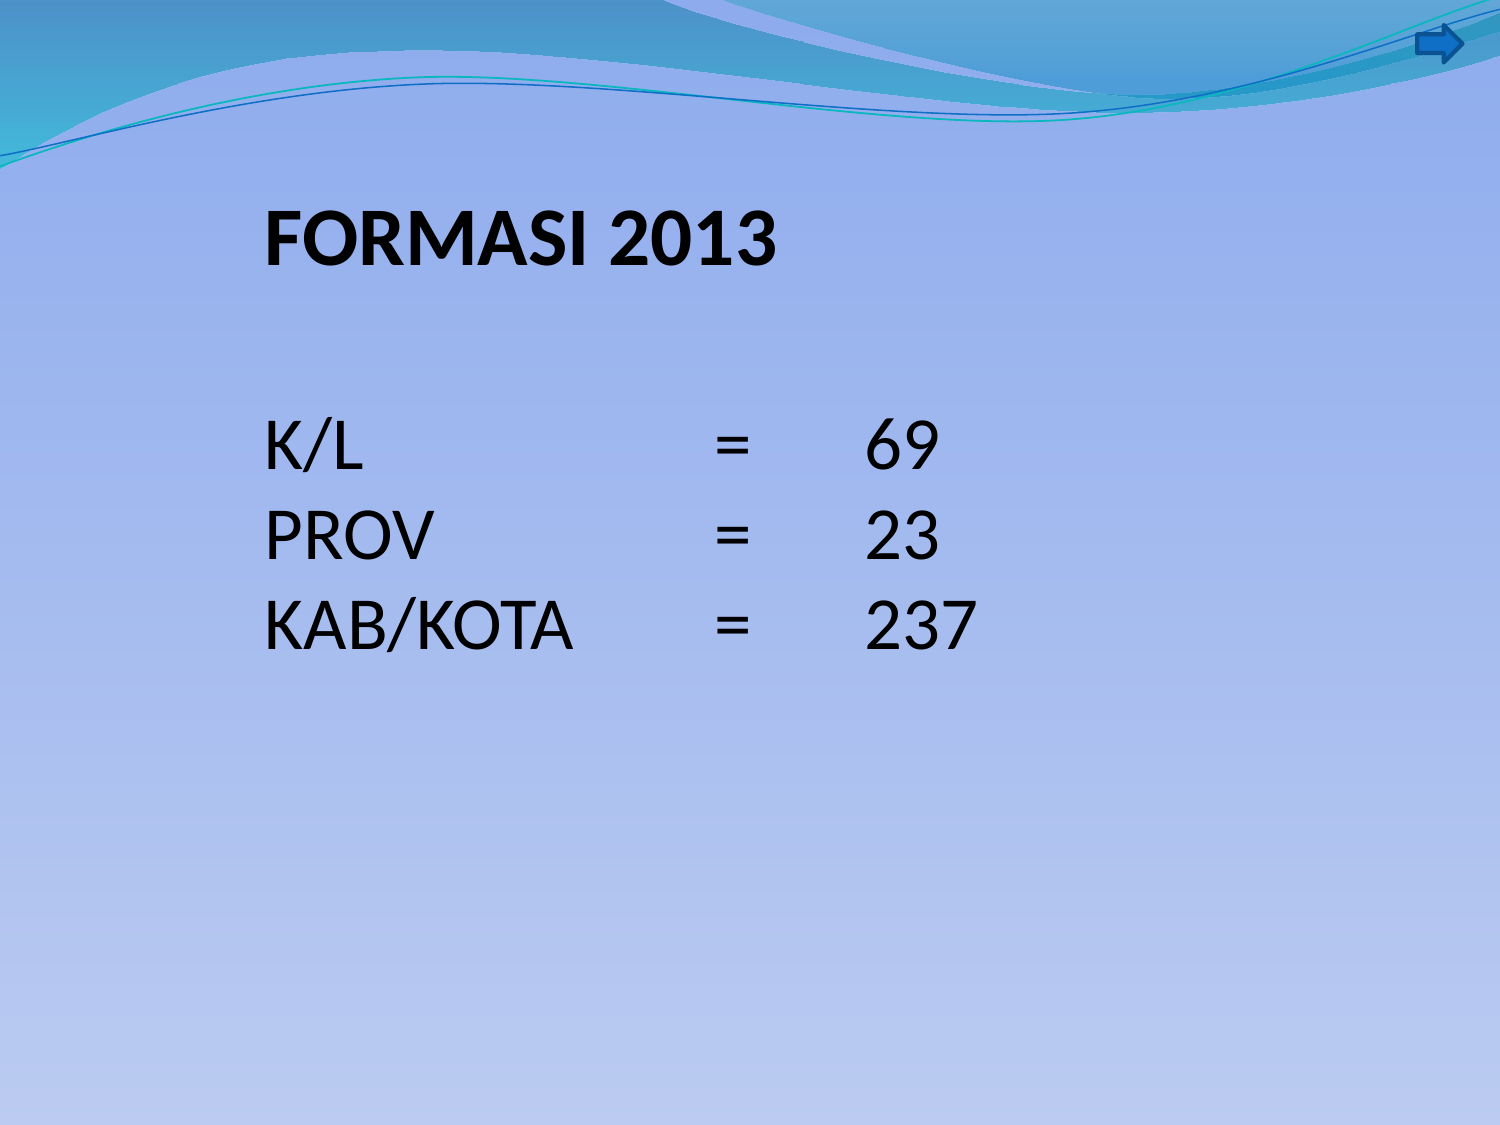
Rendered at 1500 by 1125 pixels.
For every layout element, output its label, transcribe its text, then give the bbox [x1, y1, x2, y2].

text_box K/L = 69 PROV = 23 KAB/KOTA = 237 [249, 387, 1275, 672]
text_box [1415, 23, 1465, 65]
text_box FORMASI 2013 [249, 174, 1175, 290]
